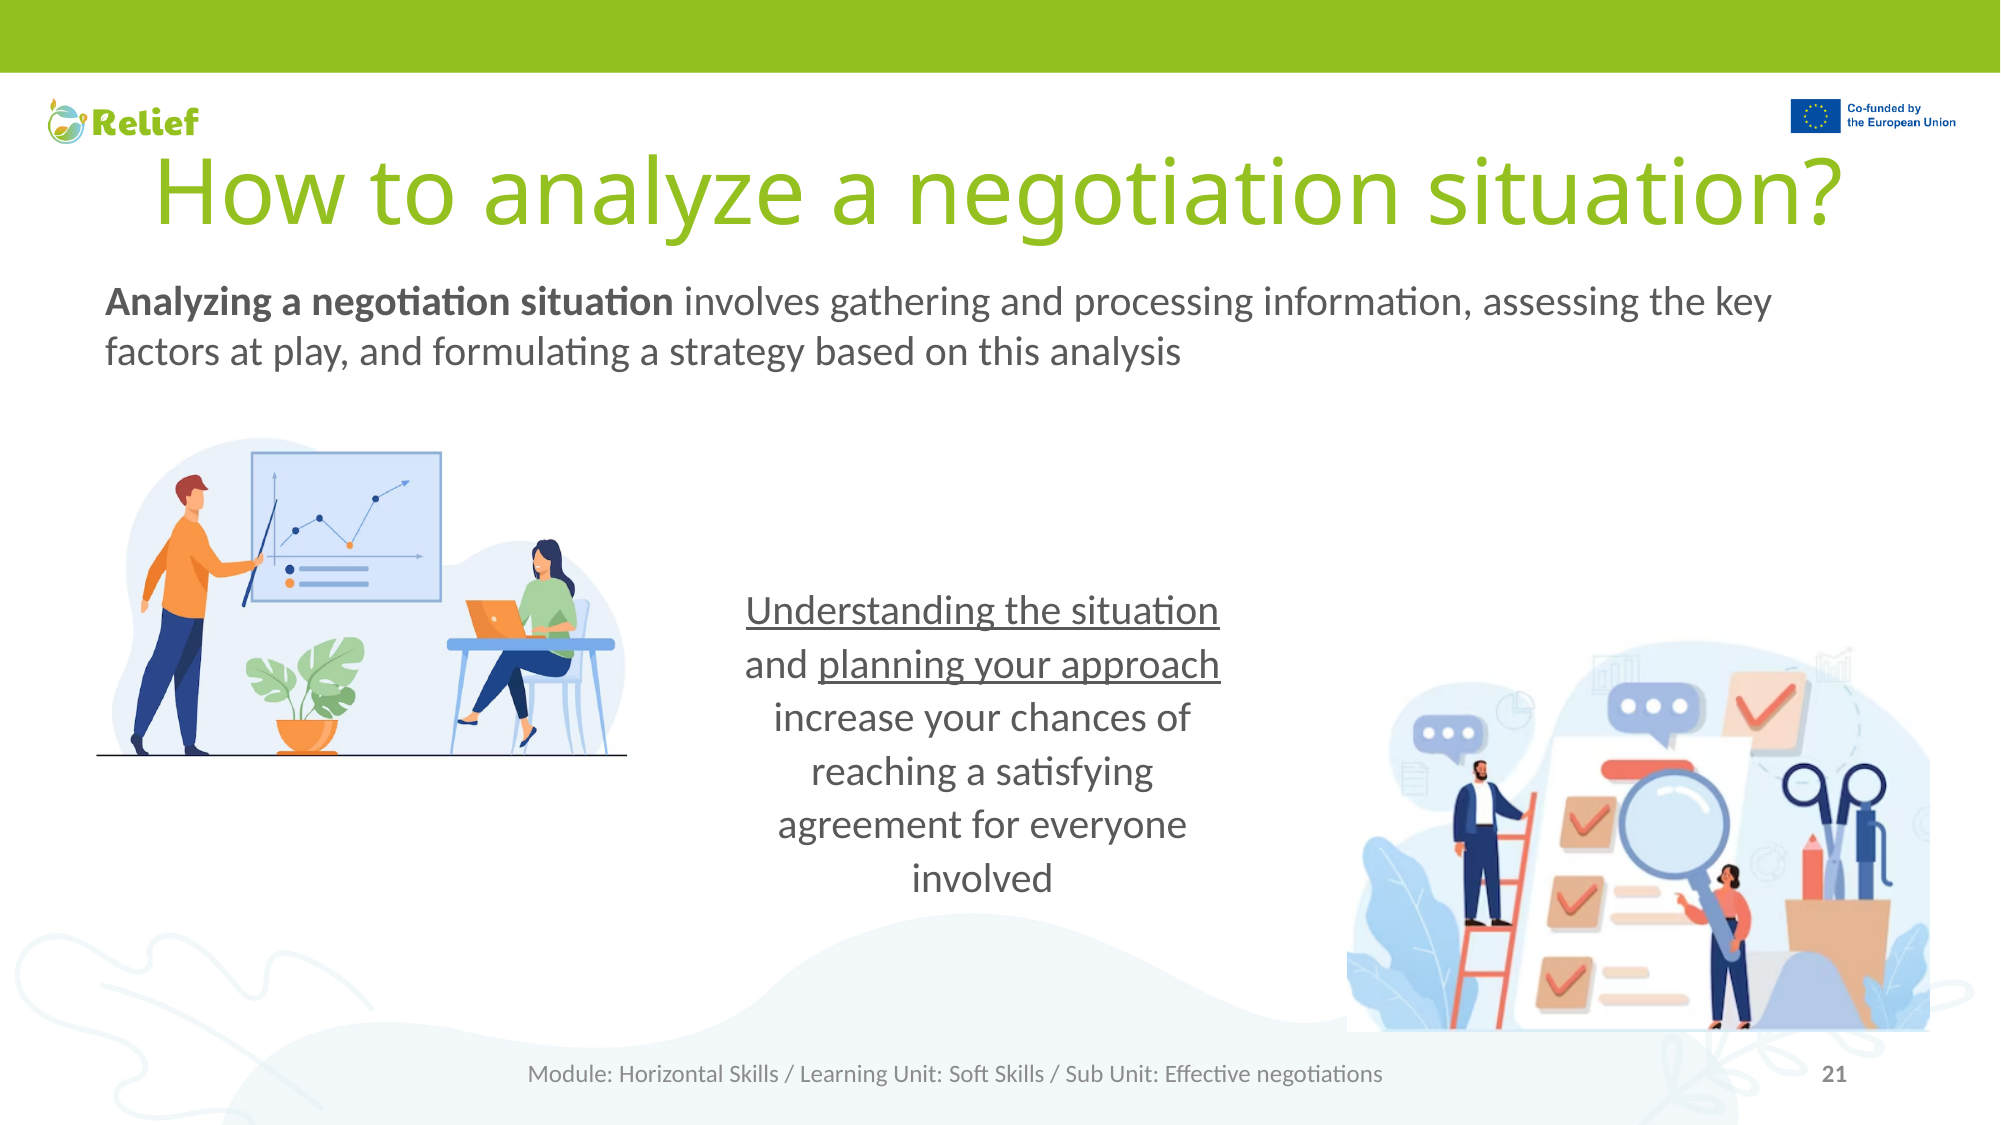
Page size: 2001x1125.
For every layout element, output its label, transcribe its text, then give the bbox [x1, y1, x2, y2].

footer Module: Horizontal Skills / Learning Unit: Soft Skills / Sub Unit: Effective negotiations [137, 1023, 1775, 1122]
text_box Understanding the situation and planning your approach increase your chances of reaching a satisfying agreement for everyone involved [712, 572, 1253, 908]
text_box Analyzing a negotiation situation involves gathering and processing information, assessing the key factors at play, and formulating a strategy based on this analysis [90, 266, 1875, 382]
picture [0, 0, 2001, 1125]
slide_number 21 [1787, 1042, 1863, 1103]
title How to analyze a negotiation situation? [137, 111, 1863, 266]
